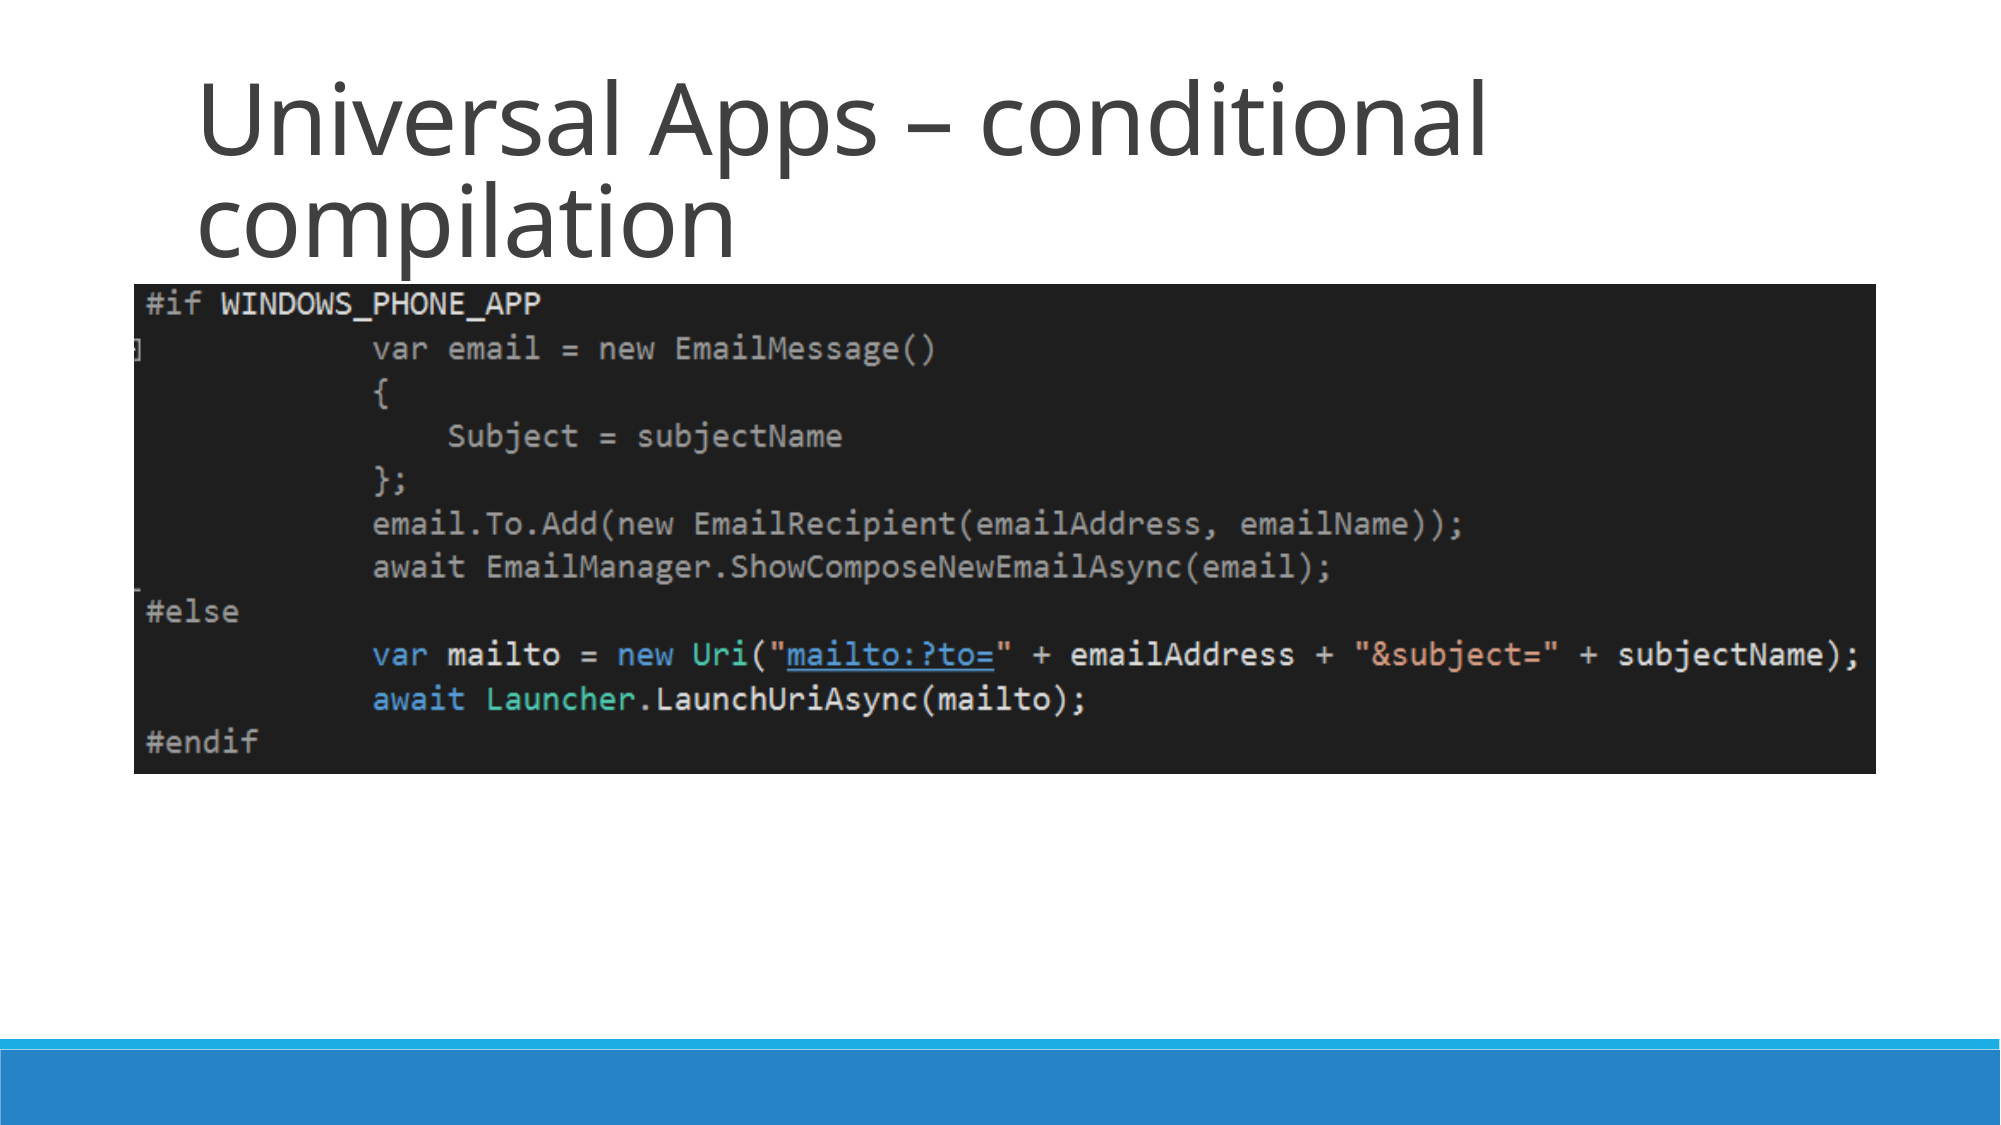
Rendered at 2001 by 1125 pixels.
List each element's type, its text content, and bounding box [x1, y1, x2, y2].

picture [133, 284, 1876, 774]
title Universal Apps – conditional compilation [180, 47, 1830, 282]
